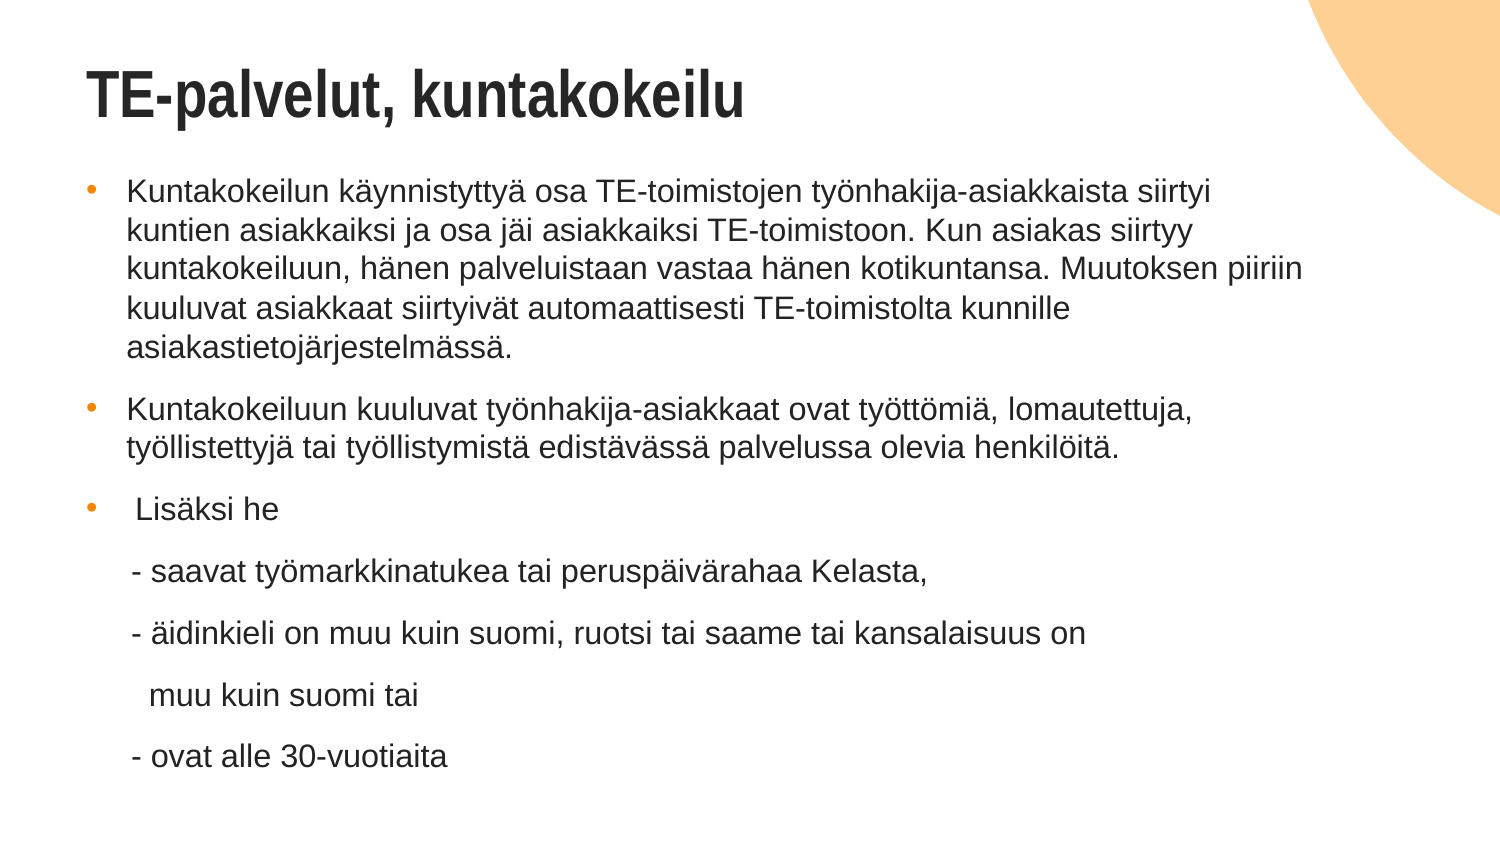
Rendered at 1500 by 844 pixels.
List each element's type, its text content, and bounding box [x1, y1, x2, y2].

list Kuntakokeilun käynnistyttyä osa TE-toimistojen työnhakija-asiakkaista siirtyi kuntien asiakkaiksi ja osa jäi asiakkaiksi TE-toimistoon. Kun asiakas siirtyy kuntakokeiluun, hänen palveluistaan vastaa hänen kotikuntansa. Muutoksen piiriin kuuluvat asiakkaat siirtyivät automaattisesti TE-toimistolta kunnille asiakastietojärjestelmässä. Kuntakokeiluun kuuluvat työnhakija-asiakkaat ovat työttömiä, lomautettuja, työllistettyjä tai työllistymistä edistävässä palvelussa olevia henkilöitä. Lisäksi he - saavat työmarkkinatukea tai peruspäivärahaa Kelasta, - äidinkieli on muu kuin suomi, ruotsi tai saame tai kansalaisuus on muu kuin suomi tai - ovat alle 30-vuotiaita [70, 161, 1341, 788]
title TE-palvelut, kuntakokeilu [70, 38, 1341, 139]
